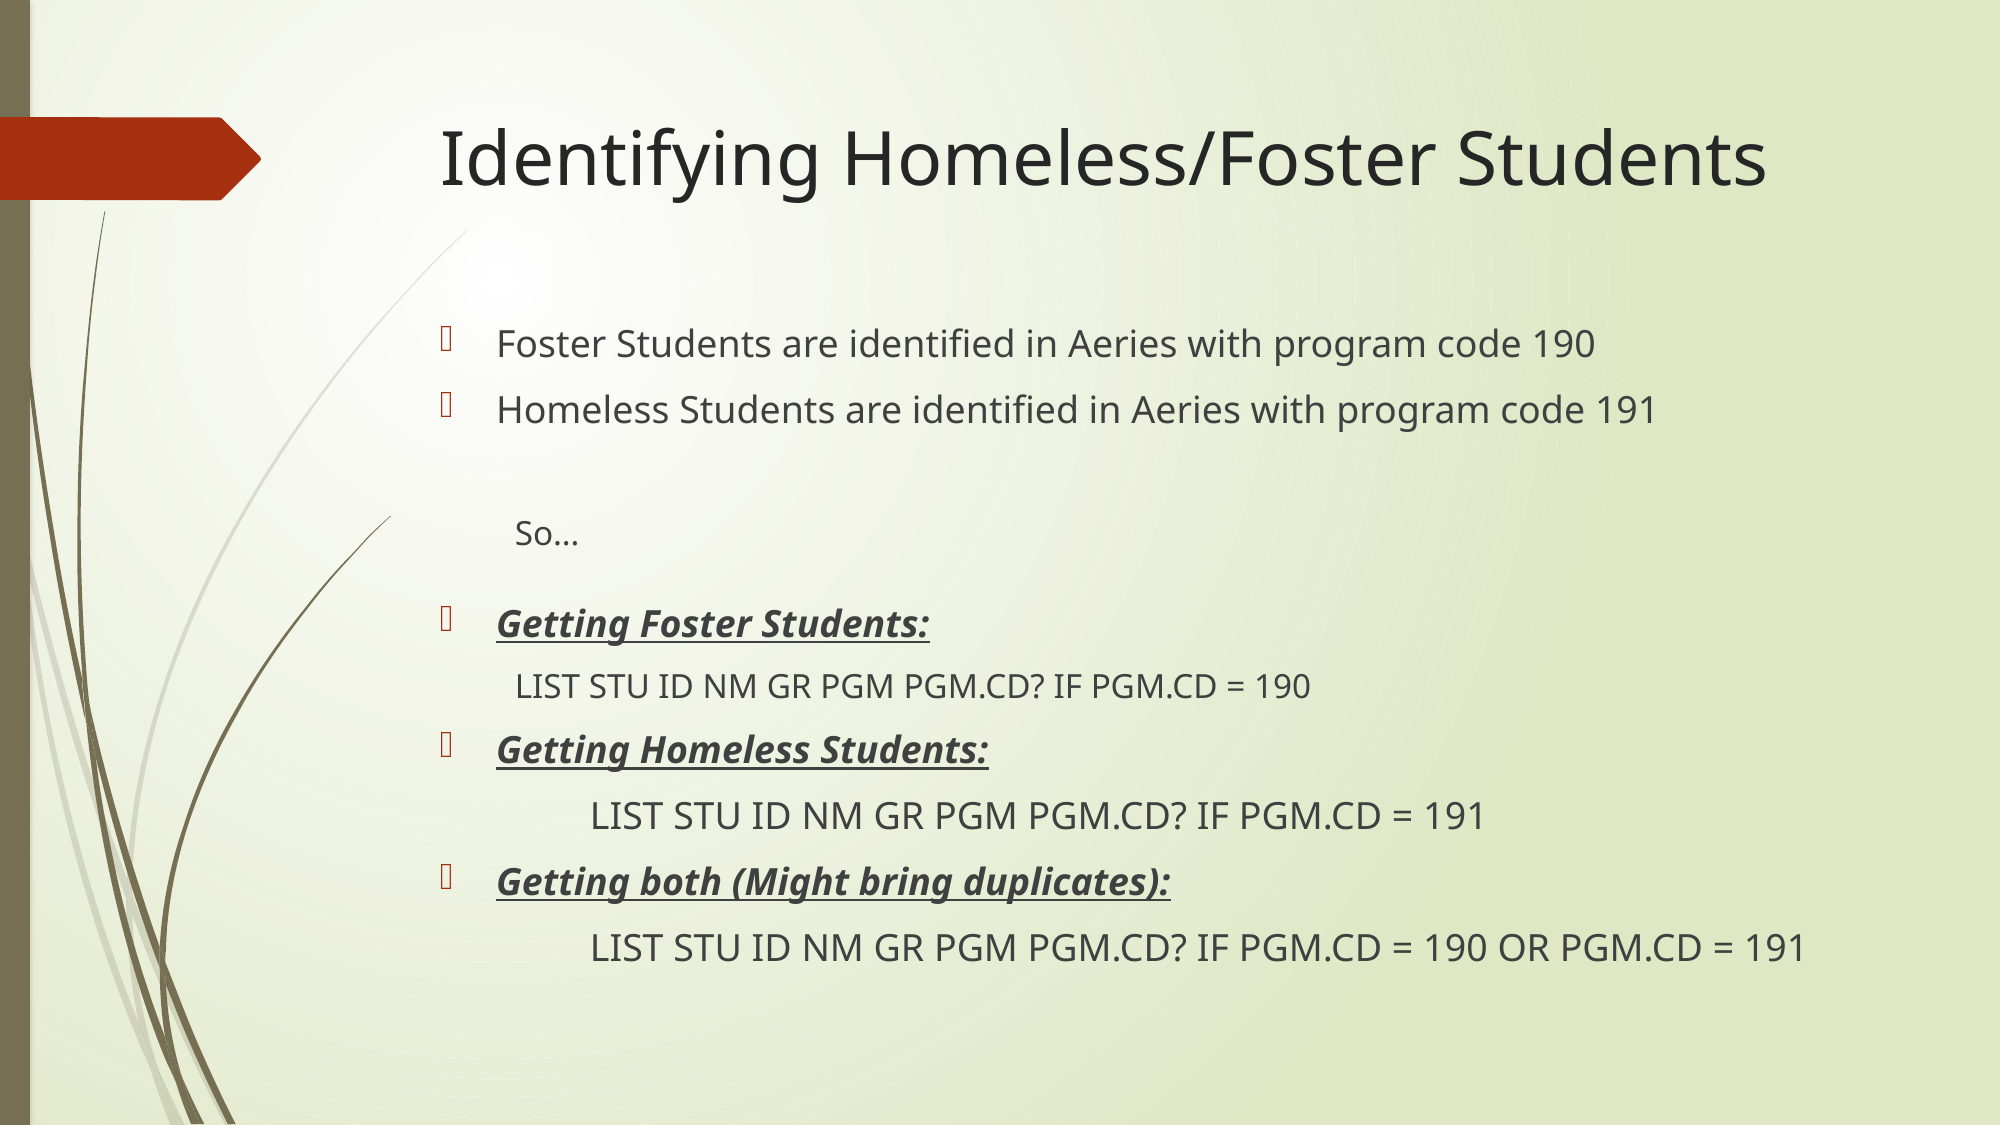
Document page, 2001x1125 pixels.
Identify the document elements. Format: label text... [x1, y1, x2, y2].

list Getting Foster Students: LIST STU ID NM GR PGM PGM.CD? IF PGM.CD = 190 Getting Homeless Students: LIST STU ID NM GR PGM PGM.CD? IF PGM.CD = 191 Getting both (Might bring duplicates): LIST STU ID NM GR PGM PGM.CD? IF PGM.CD = 190 OR PGM.CD = 191 [424, 592, 1888, 999]
text_box Foster Students are identified in Aeries with program code 190 Homeless Students are identified in Aeries with program code 191 So… [424, 312, 1888, 586]
title Identifying Homeless/Foster Students [425, 102, 1888, 312]
